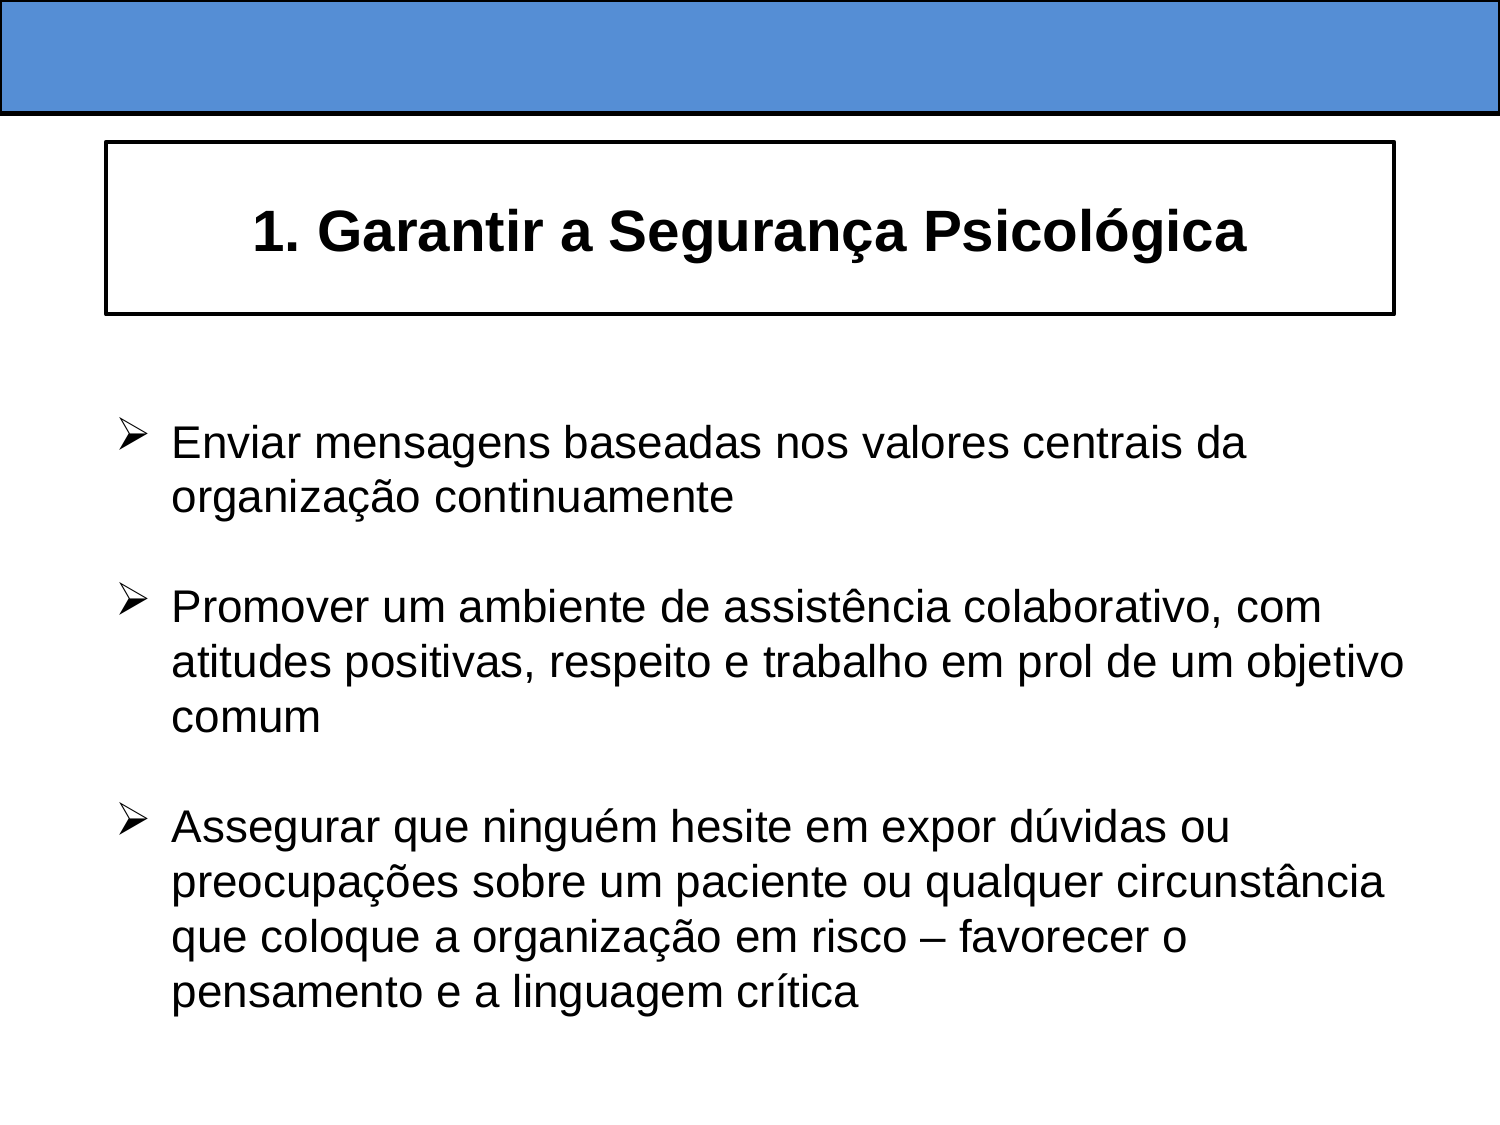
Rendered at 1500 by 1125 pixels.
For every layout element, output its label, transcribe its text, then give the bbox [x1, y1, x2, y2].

text_box 1. Garantir a Segurança Psicológica [104, 140, 1396, 316]
text_box [0, 0, 1500, 116]
text_box Enviar mensagens baseadas nos valores centrais da organização continuamente Promover um ambiente de assistência colaborativo, com atitudes positivas, respeito e trabalho em prol de um objetivo comum Assegurar que ninguém hesite em expor dúvidas ou preocupações sobre um paciente ou qualquer circunstância que coloque a organização em risco – favorecer o pensamento e a linguagem crítica [100, 349, 1454, 1025]
